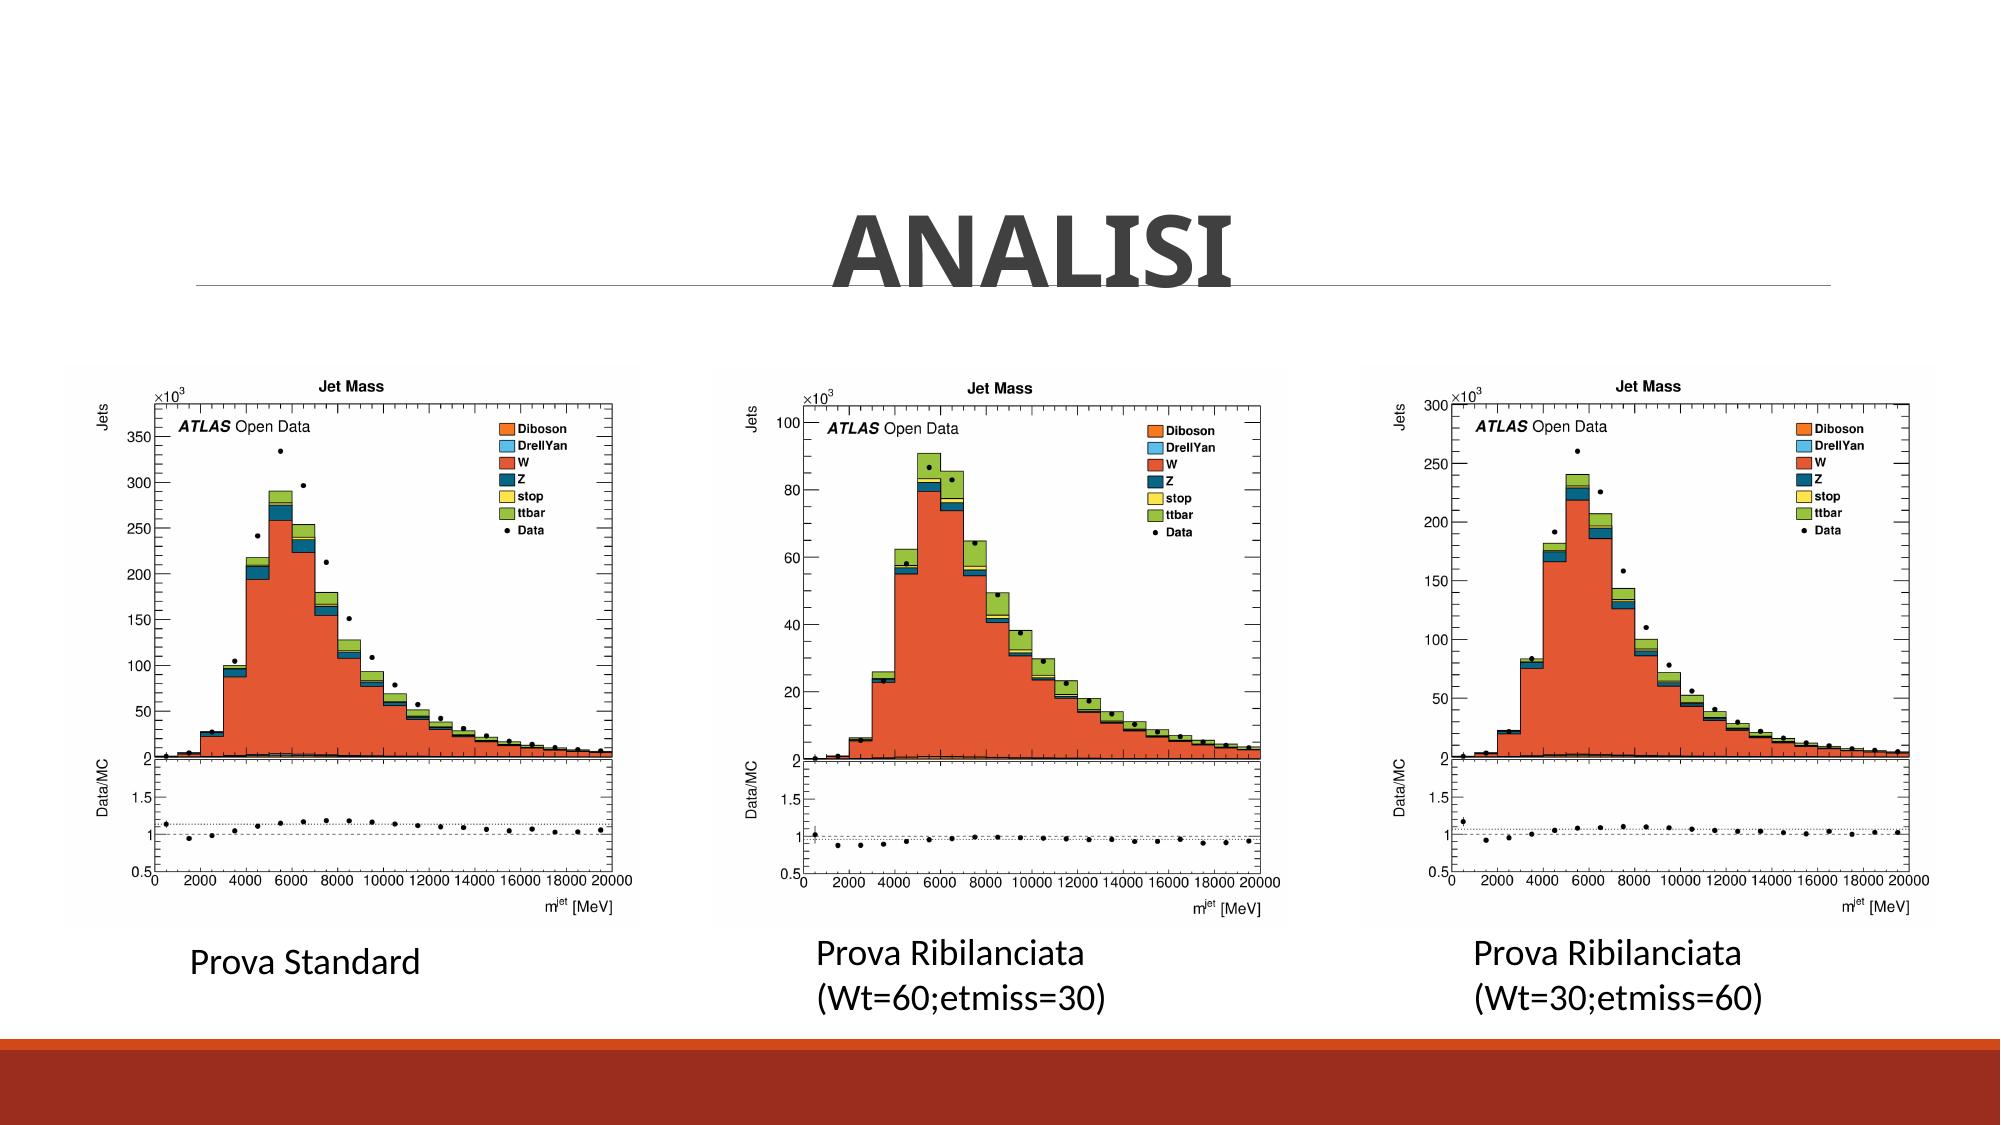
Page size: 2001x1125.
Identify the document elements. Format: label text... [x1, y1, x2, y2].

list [61, 364, 641, 929]
text_box Prova Standard [175, 937, 627, 990]
picture [710, 366, 1290, 931]
picture [1359, 364, 1939, 929]
title ANALISI [817, 88, 1722, 316]
text_box Prova Ribilanciata (Wt=60;etmiss=30) [801, 937, 1289, 1026]
text_box Prova Ribilanciata (Wt=30;etmiss=60) [1458, 936, 1938, 1026]
